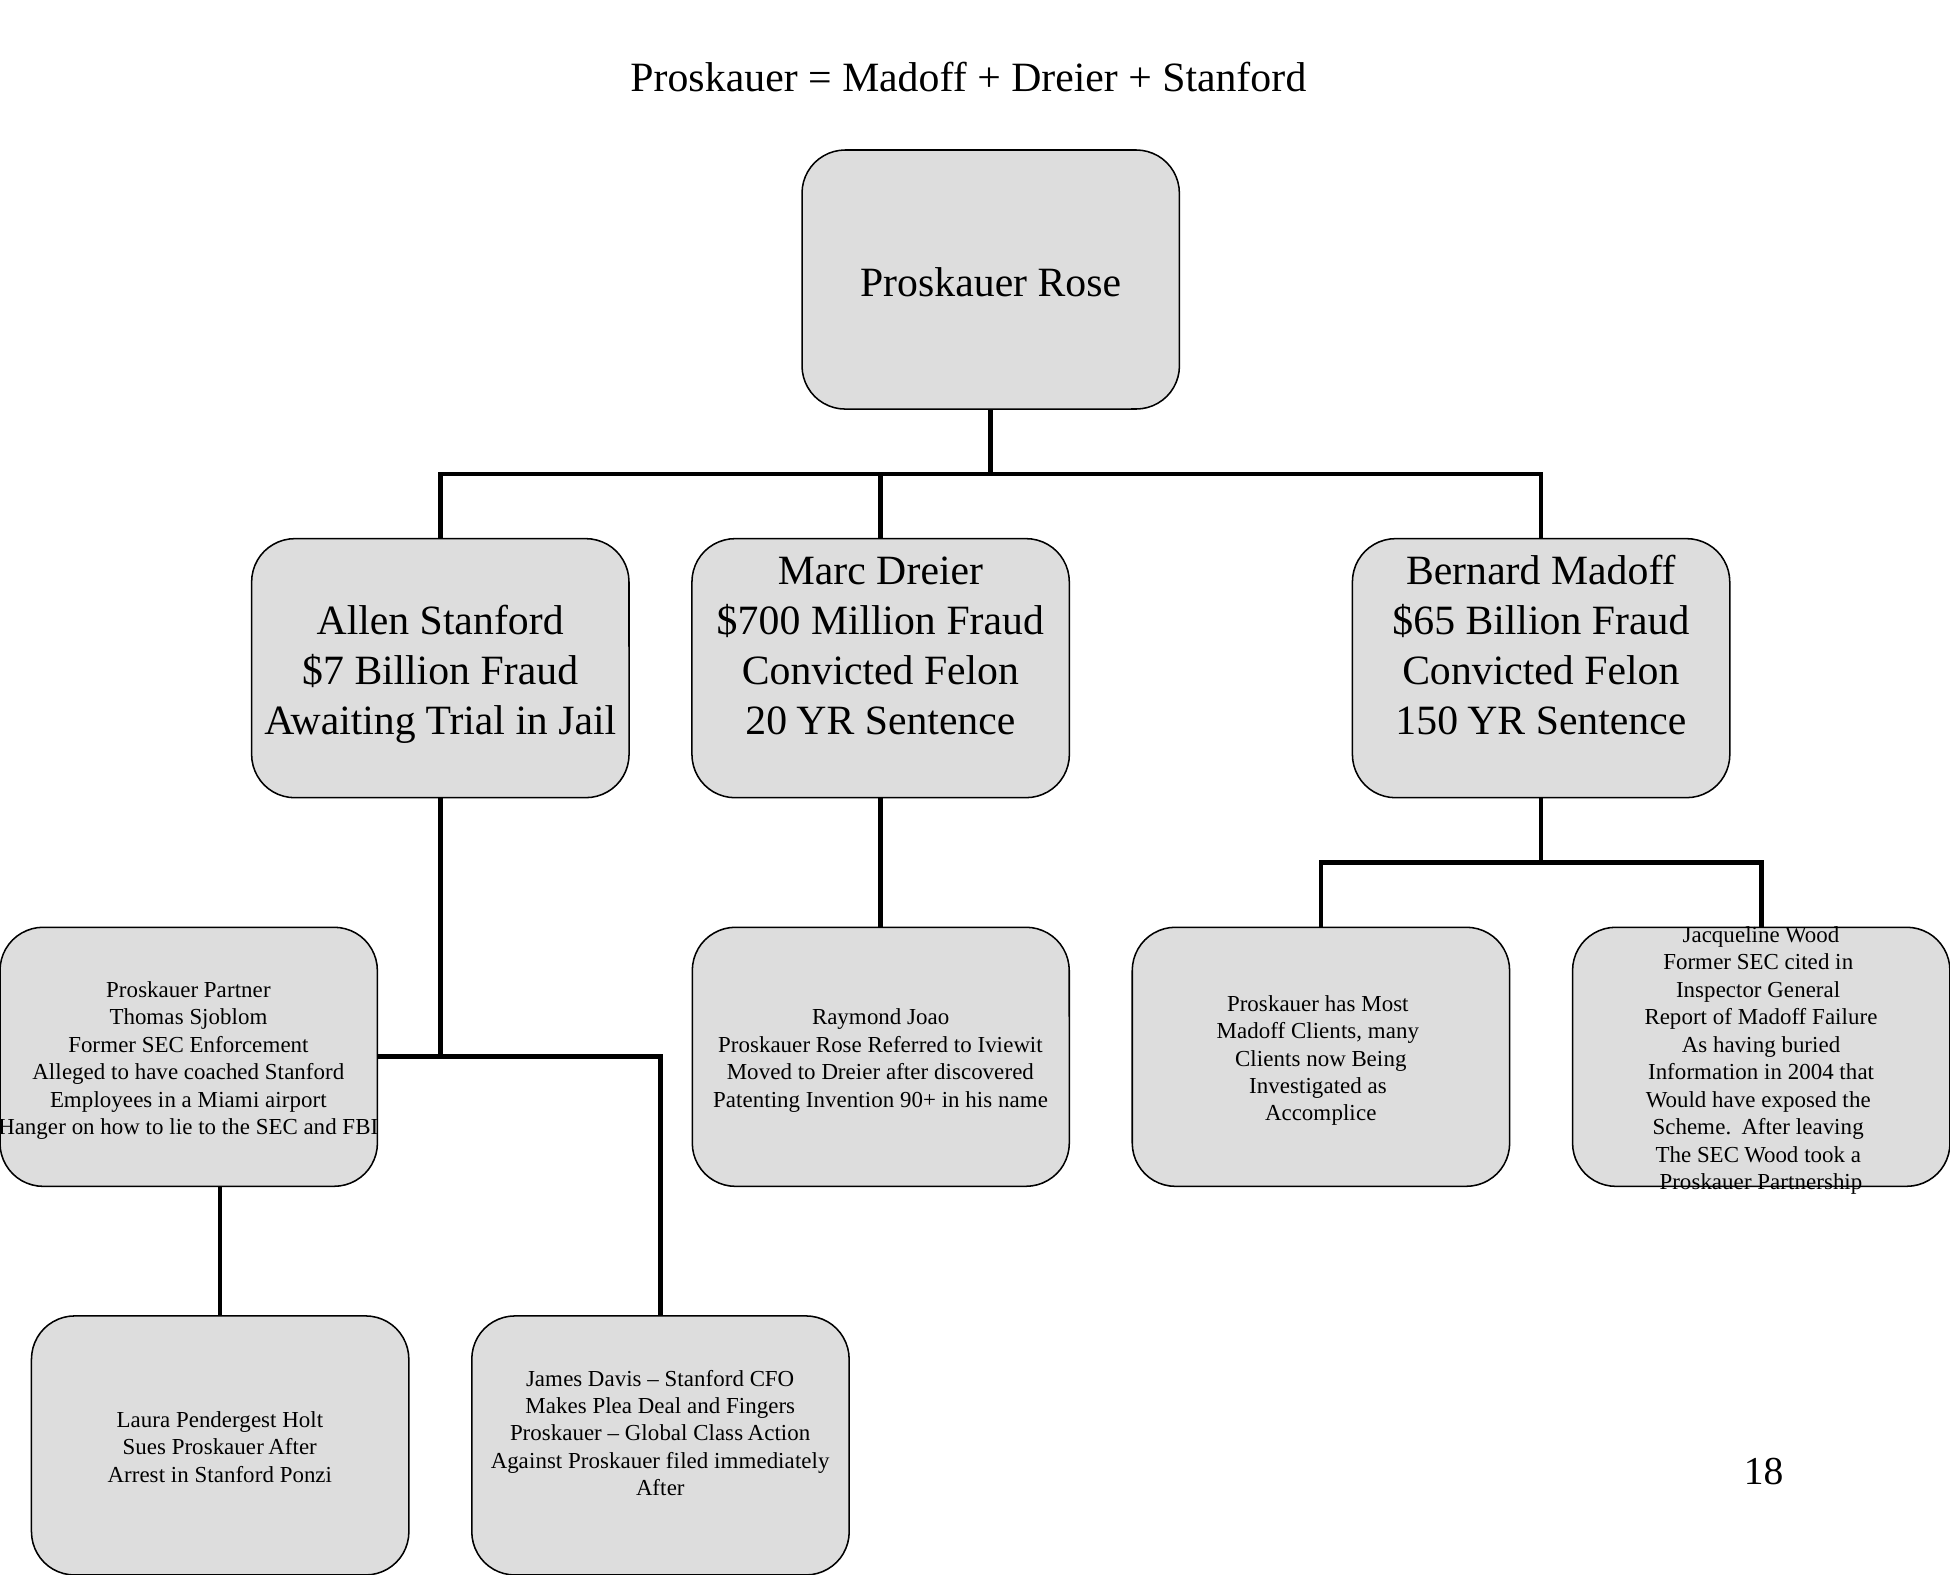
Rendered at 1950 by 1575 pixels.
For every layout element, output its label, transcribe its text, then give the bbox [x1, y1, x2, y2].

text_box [0, 149, 1950, 1575]
title Proskauer = Madoff + Dreier + Stanford [12, 24, 1925, 125]
